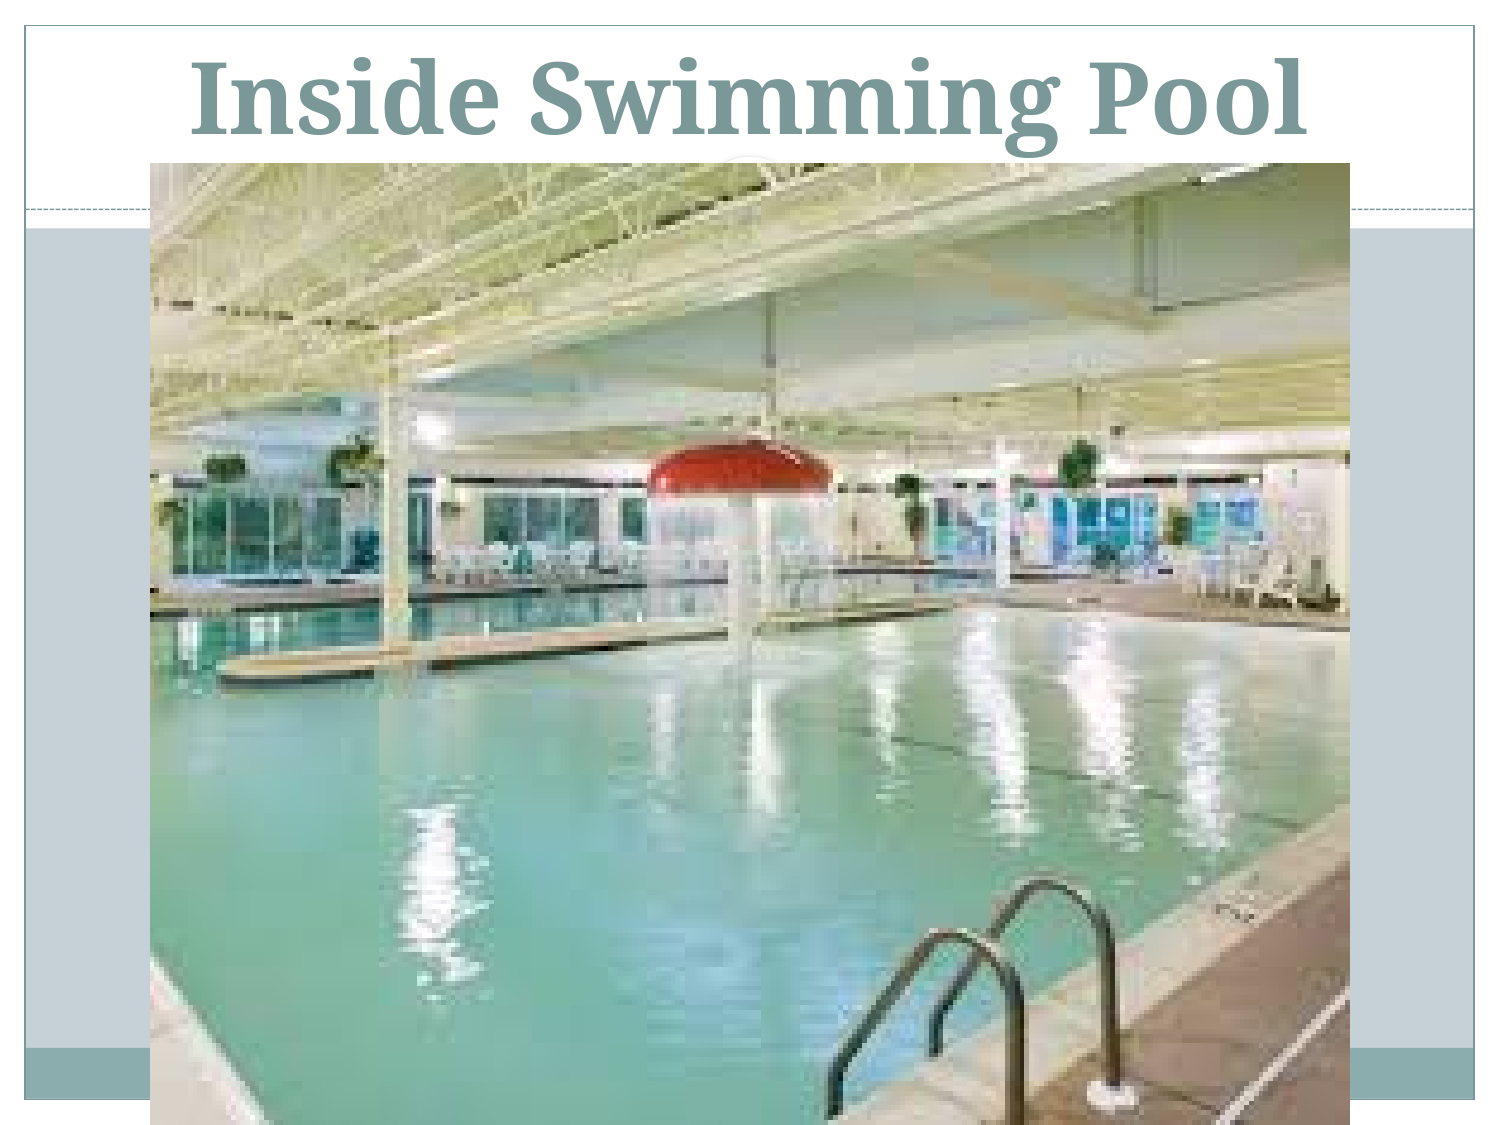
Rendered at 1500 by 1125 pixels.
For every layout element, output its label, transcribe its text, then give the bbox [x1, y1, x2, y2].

title Inside Swimming Pool [49, 37, 1450, 162]
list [149, 163, 1351, 1125]
